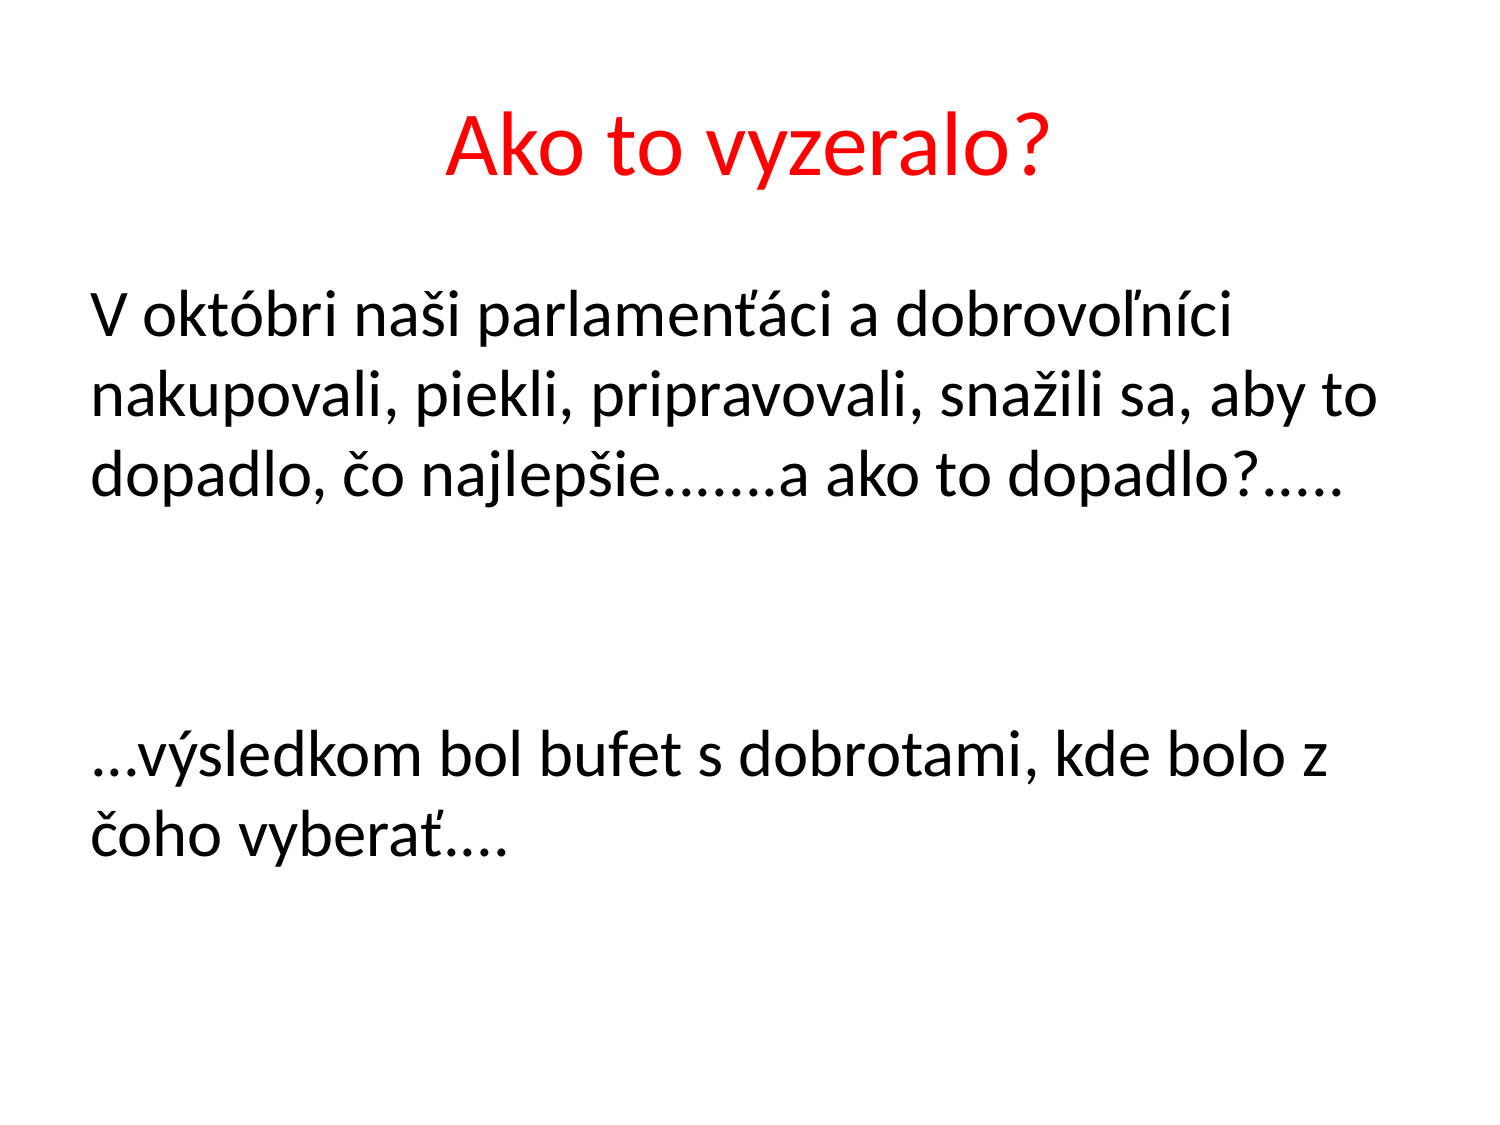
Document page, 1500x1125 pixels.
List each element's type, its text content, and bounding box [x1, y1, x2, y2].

list V októbri naši parlamenťáci a dobrovoľníci nakupovali, piekli, pripravovali, snažili sa, aby to dopadlo, čo najlepšie.......a ako to dopadlo?..... ...výsledkom bol bufet s dobrotami, kde bolo z čoho vyberať.... [75, 262, 1425, 1005]
title Ako to vyzeralo? [75, 45, 1425, 233]
